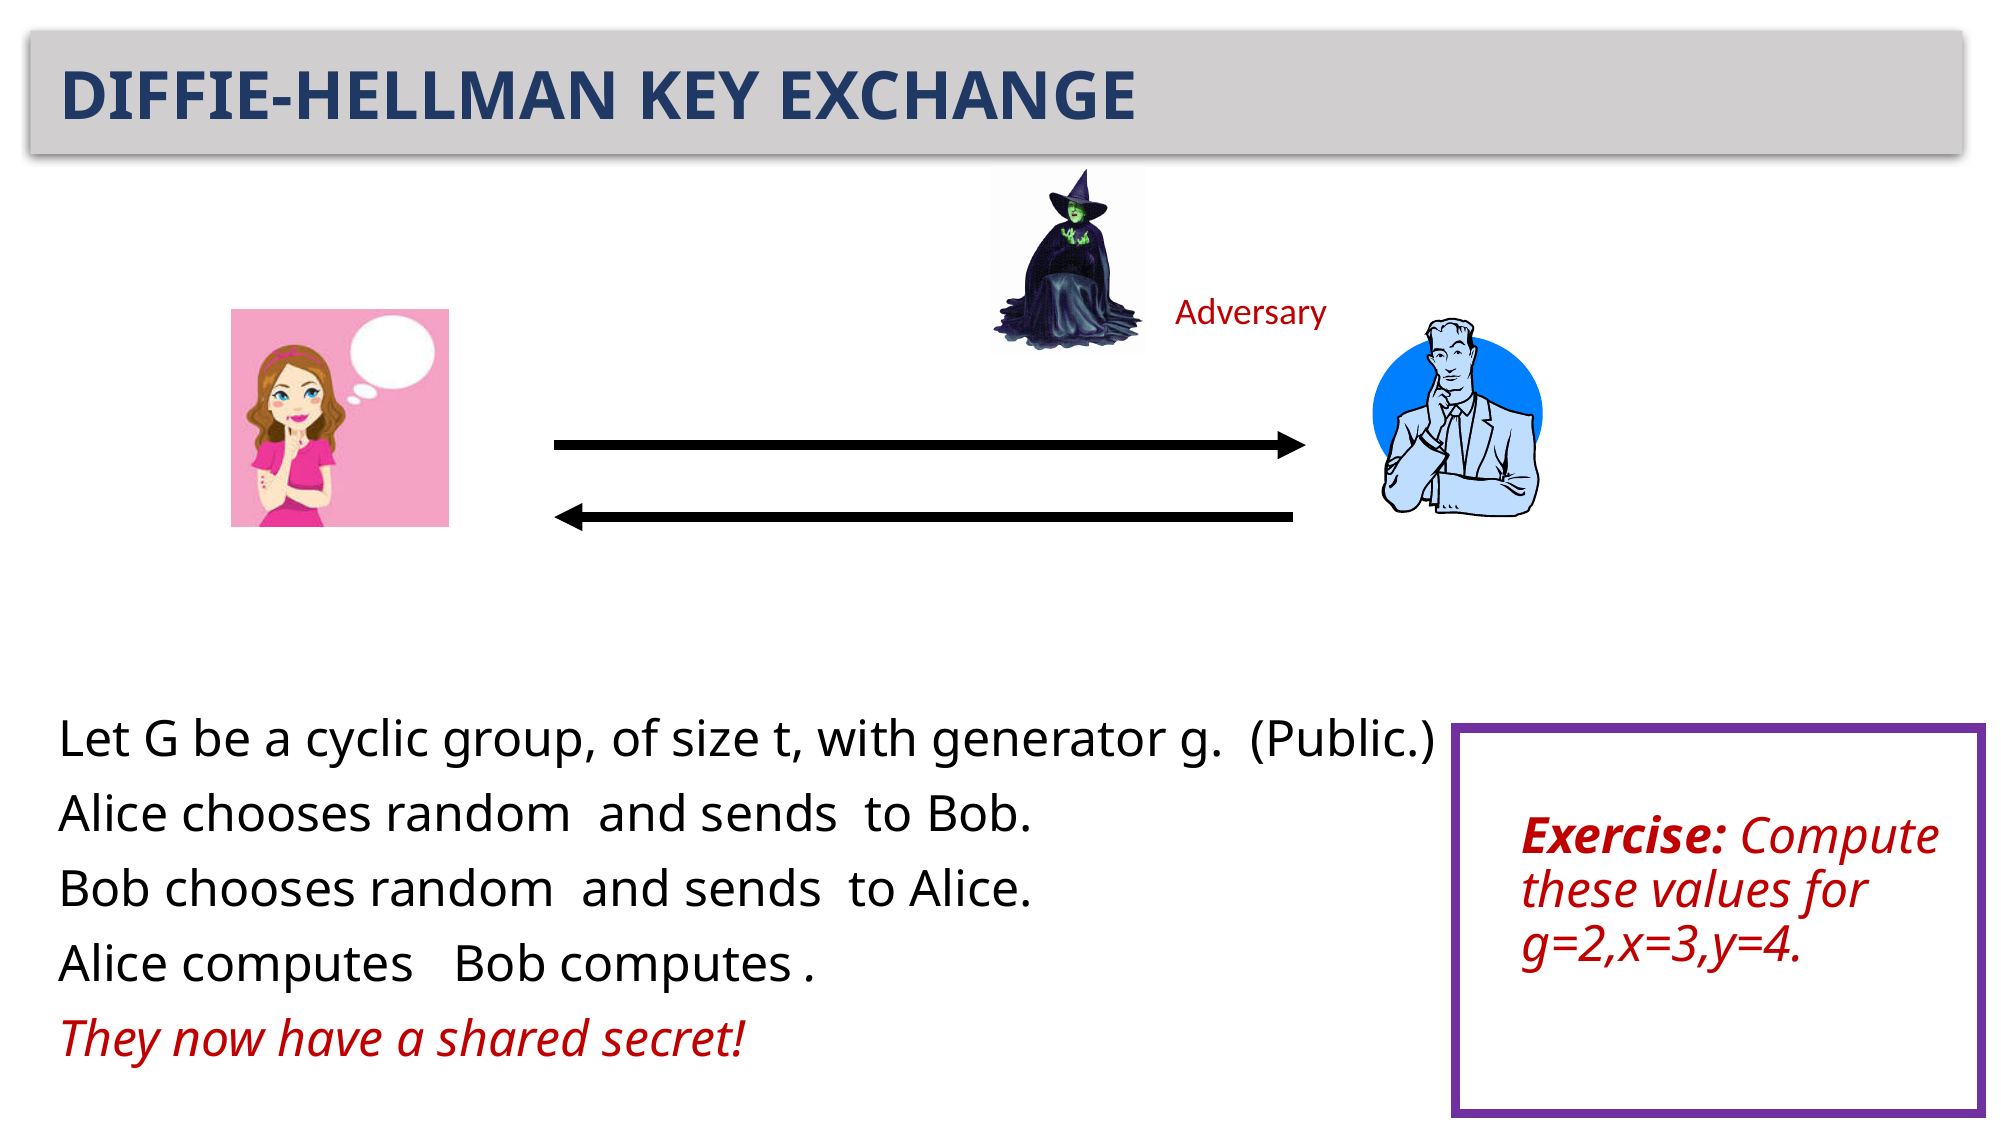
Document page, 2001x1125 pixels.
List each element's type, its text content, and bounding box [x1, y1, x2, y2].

text_box [30, 30, 1963, 155]
text_box Adversary [1160, 279, 1361, 340]
text_box [1455, 727, 1982, 1115]
picture [990, 166, 1145, 353]
picture [1372, 317, 1543, 518]
picture [231, 309, 449, 527]
title DIFFIE-HELLMAN KEY EXCHANGE [44, 41, 1970, 155]
